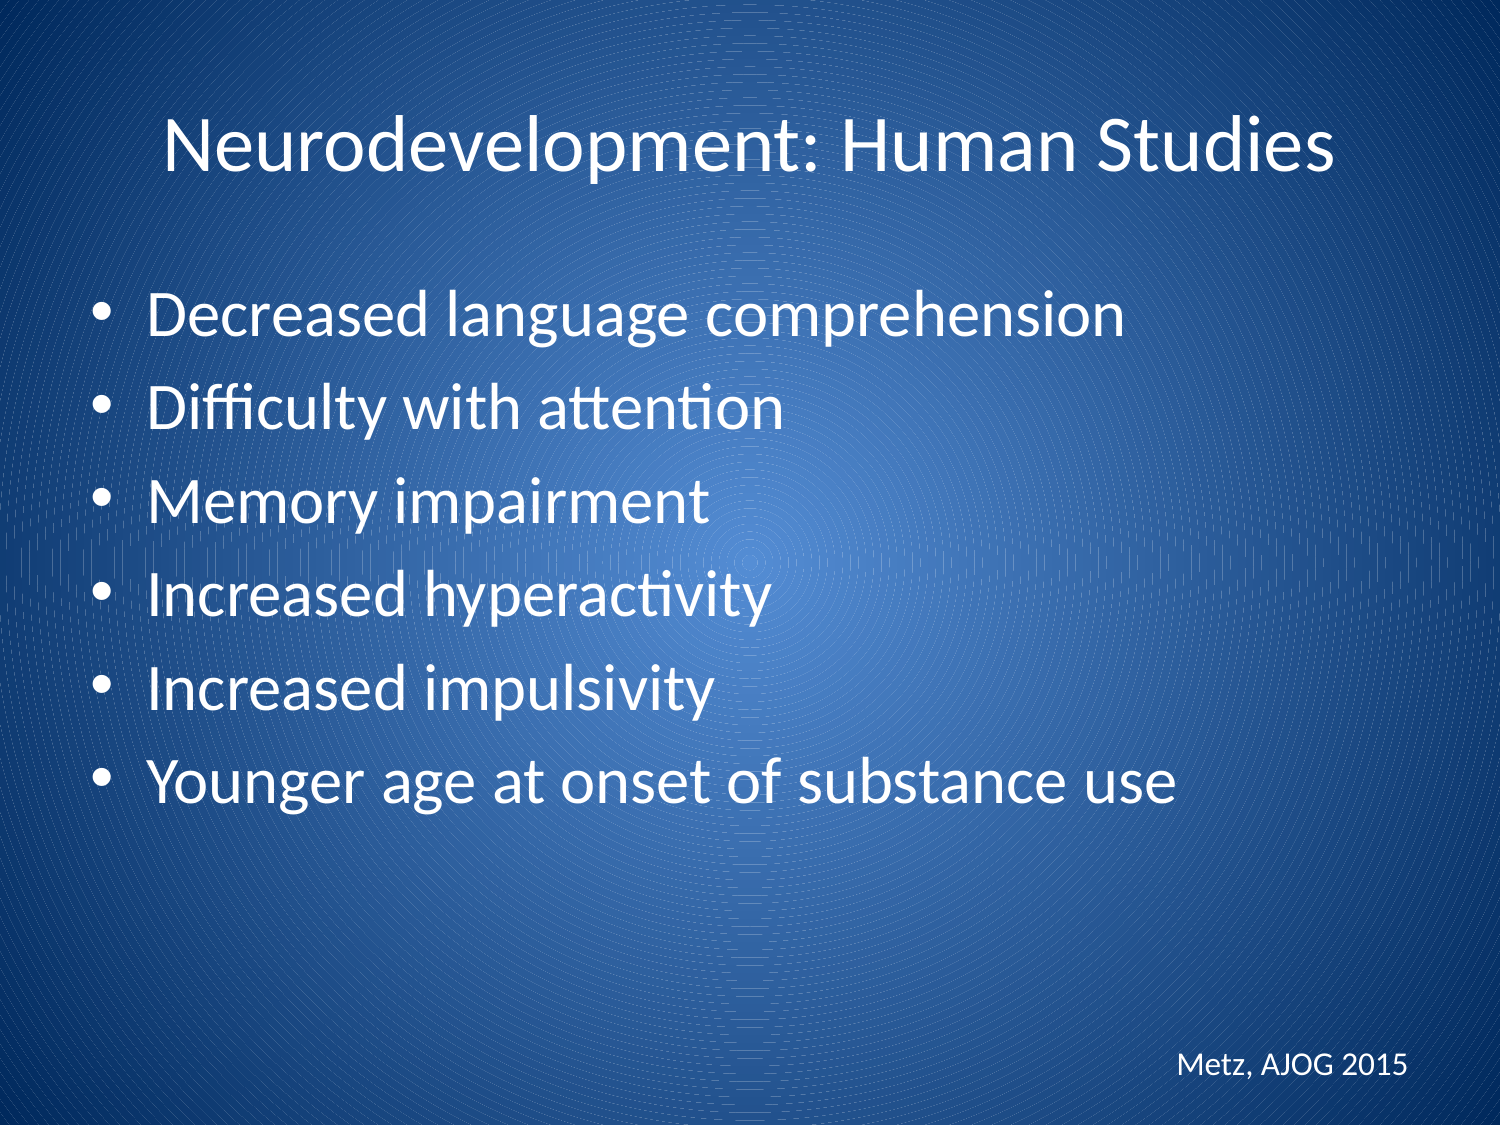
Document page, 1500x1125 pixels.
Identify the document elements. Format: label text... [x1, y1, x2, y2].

title Neurodevelopment: Human Studies [75, 45, 1425, 233]
text_box Metz, AJOG 2015 [1161, 1034, 1499, 1090]
list Decreased language comprehension Difficulty with attention Memory impairment Increased hyperactivity Increased impulsivity Younger age at onset of substance use [75, 262, 1425, 1005]
